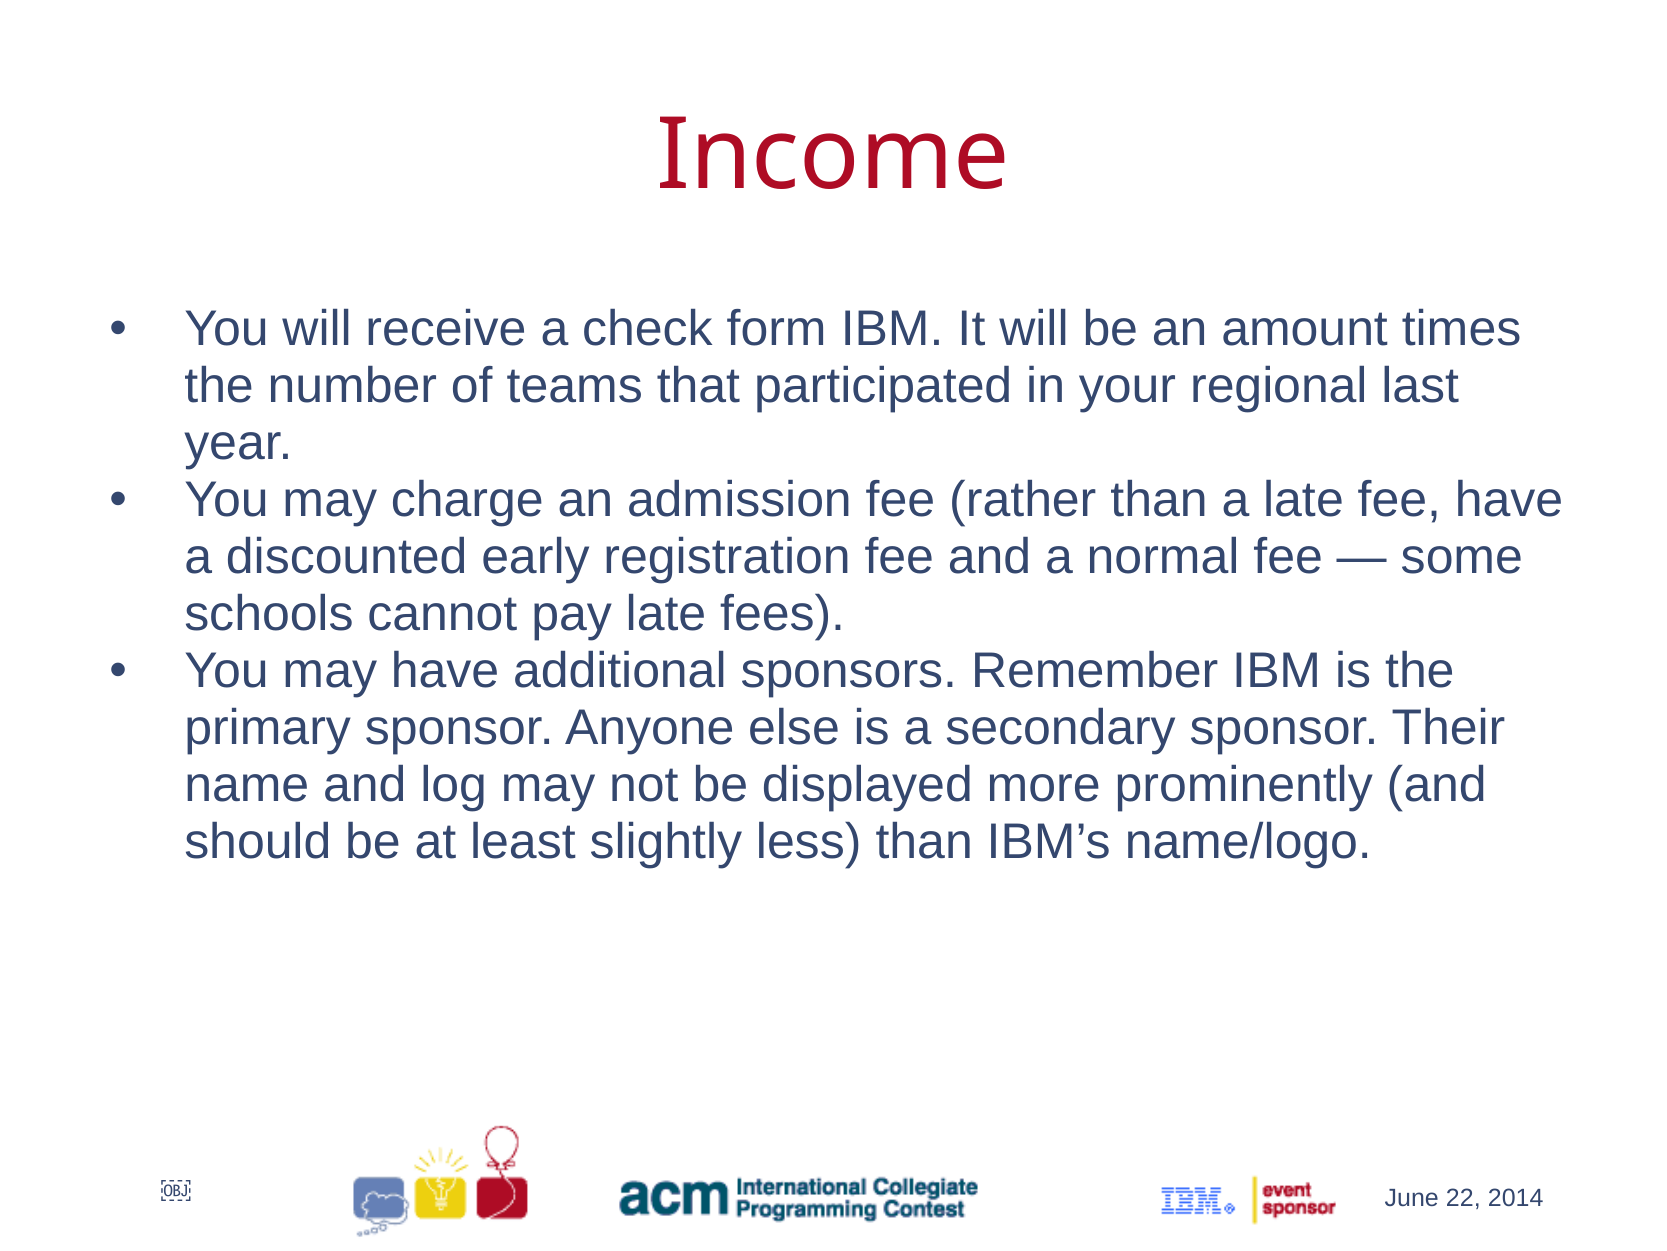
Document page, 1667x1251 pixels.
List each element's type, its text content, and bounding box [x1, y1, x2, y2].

title Income [90, 58, 1577, 250]
list You will receive a check form IBM. It will be an amount times the number of teams that participated in your regional last year. You may charge an admission fee (rather than a late fee, have a discounted early registration fee and a normal fee — some schools cannot pay late fees). You may have additional sponsors. Remember IBM is the primary sponsor. Anyone else is a secondary sponsor. Their name and log may not be displayed more prominently (and should be at least slightly less) than IBM’s name/logo. [90, 300, 1577, 1109]
picture [333, 1116, 1369, 1251]
text_box ￼ [118, 1172, 191, 1207]
slide_number [117, 1171, 191, 1220]
